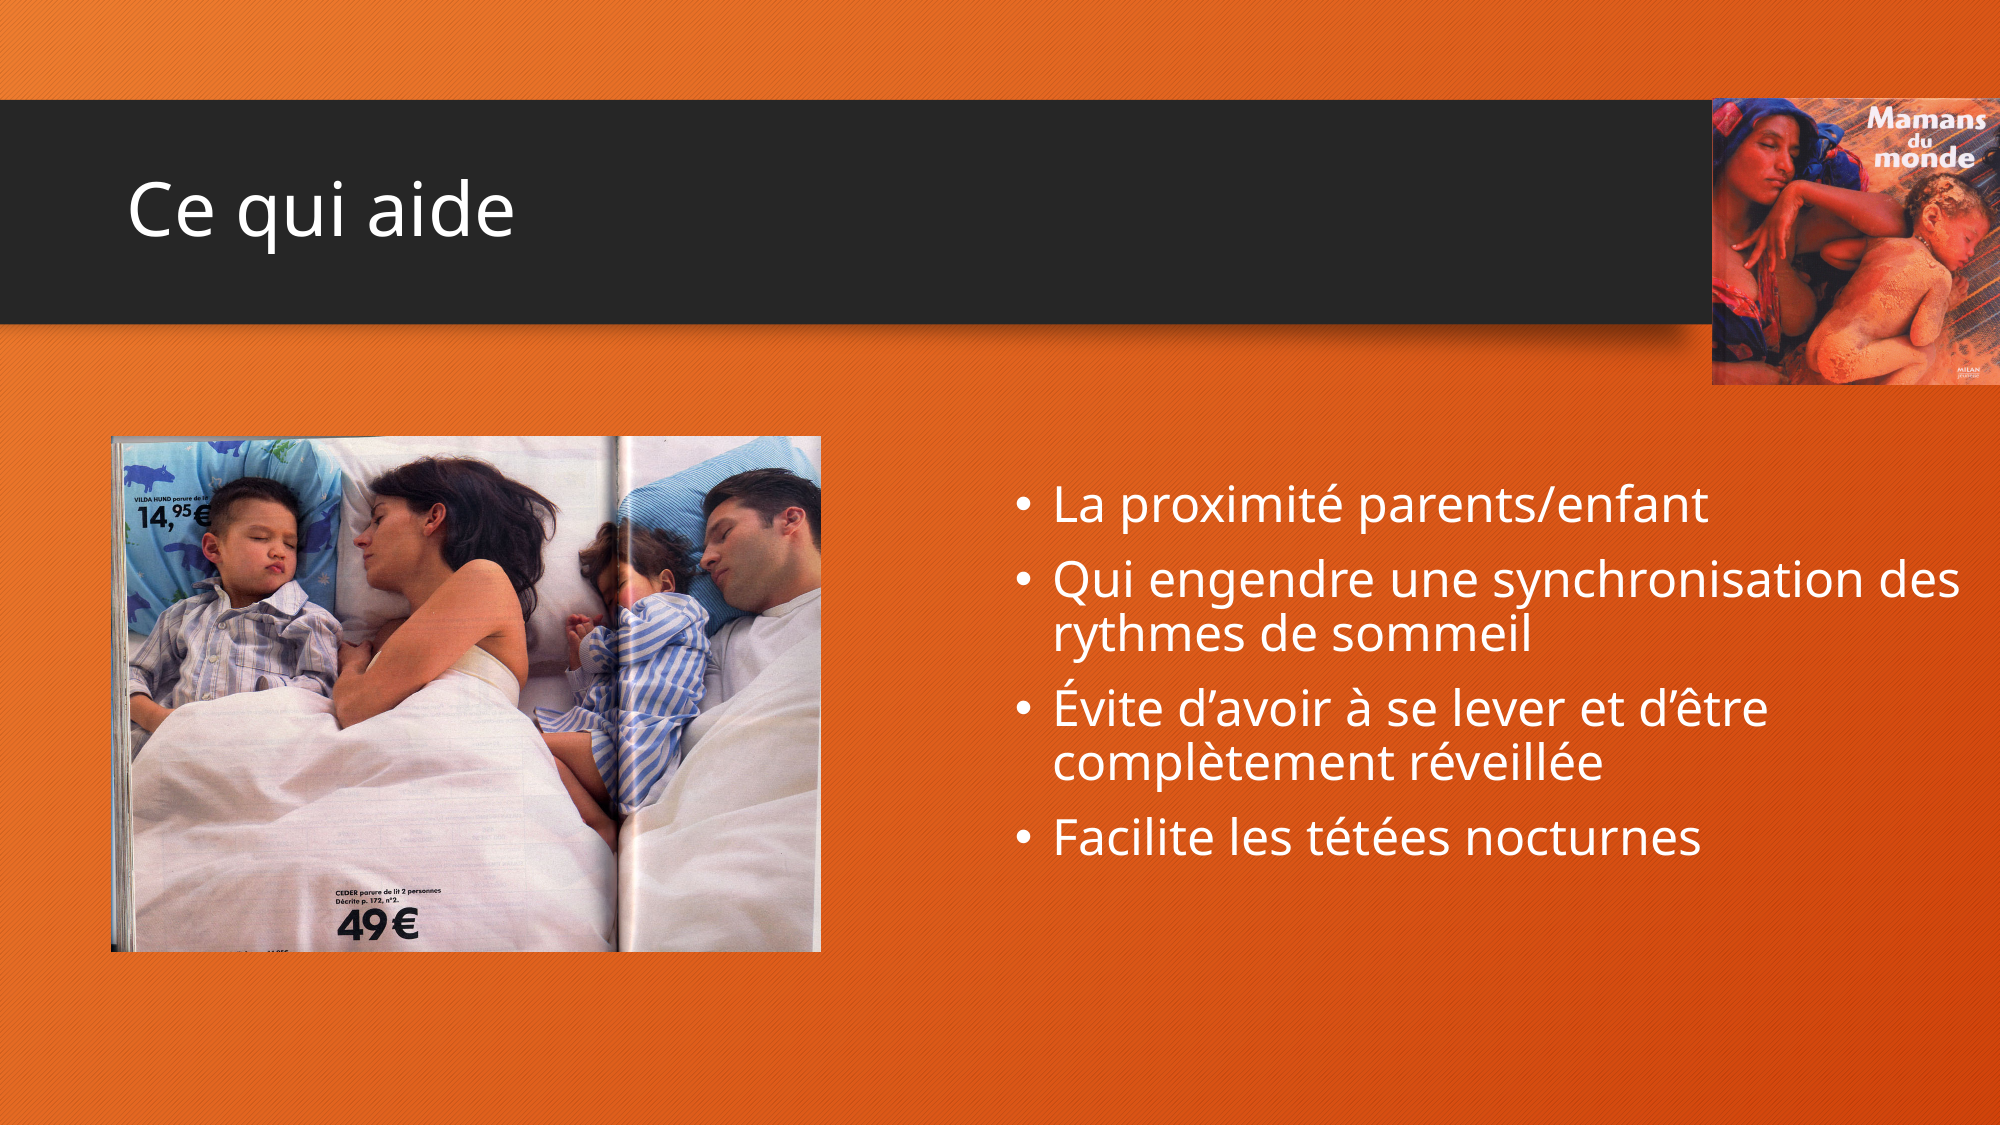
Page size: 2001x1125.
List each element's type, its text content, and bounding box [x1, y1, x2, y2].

picture [0, 98, 2000, 385]
list La proximité parents/enfant Qui engendre une synchronisation des rythmes de sommeil Évite d’avoir à se lever et d’être complètement réveillée Facilite les tétées nocturnes [999, 471, 2000, 974]
title Ce qui aide [111, 123, 1689, 301]
picture [111, 436, 821, 952]
